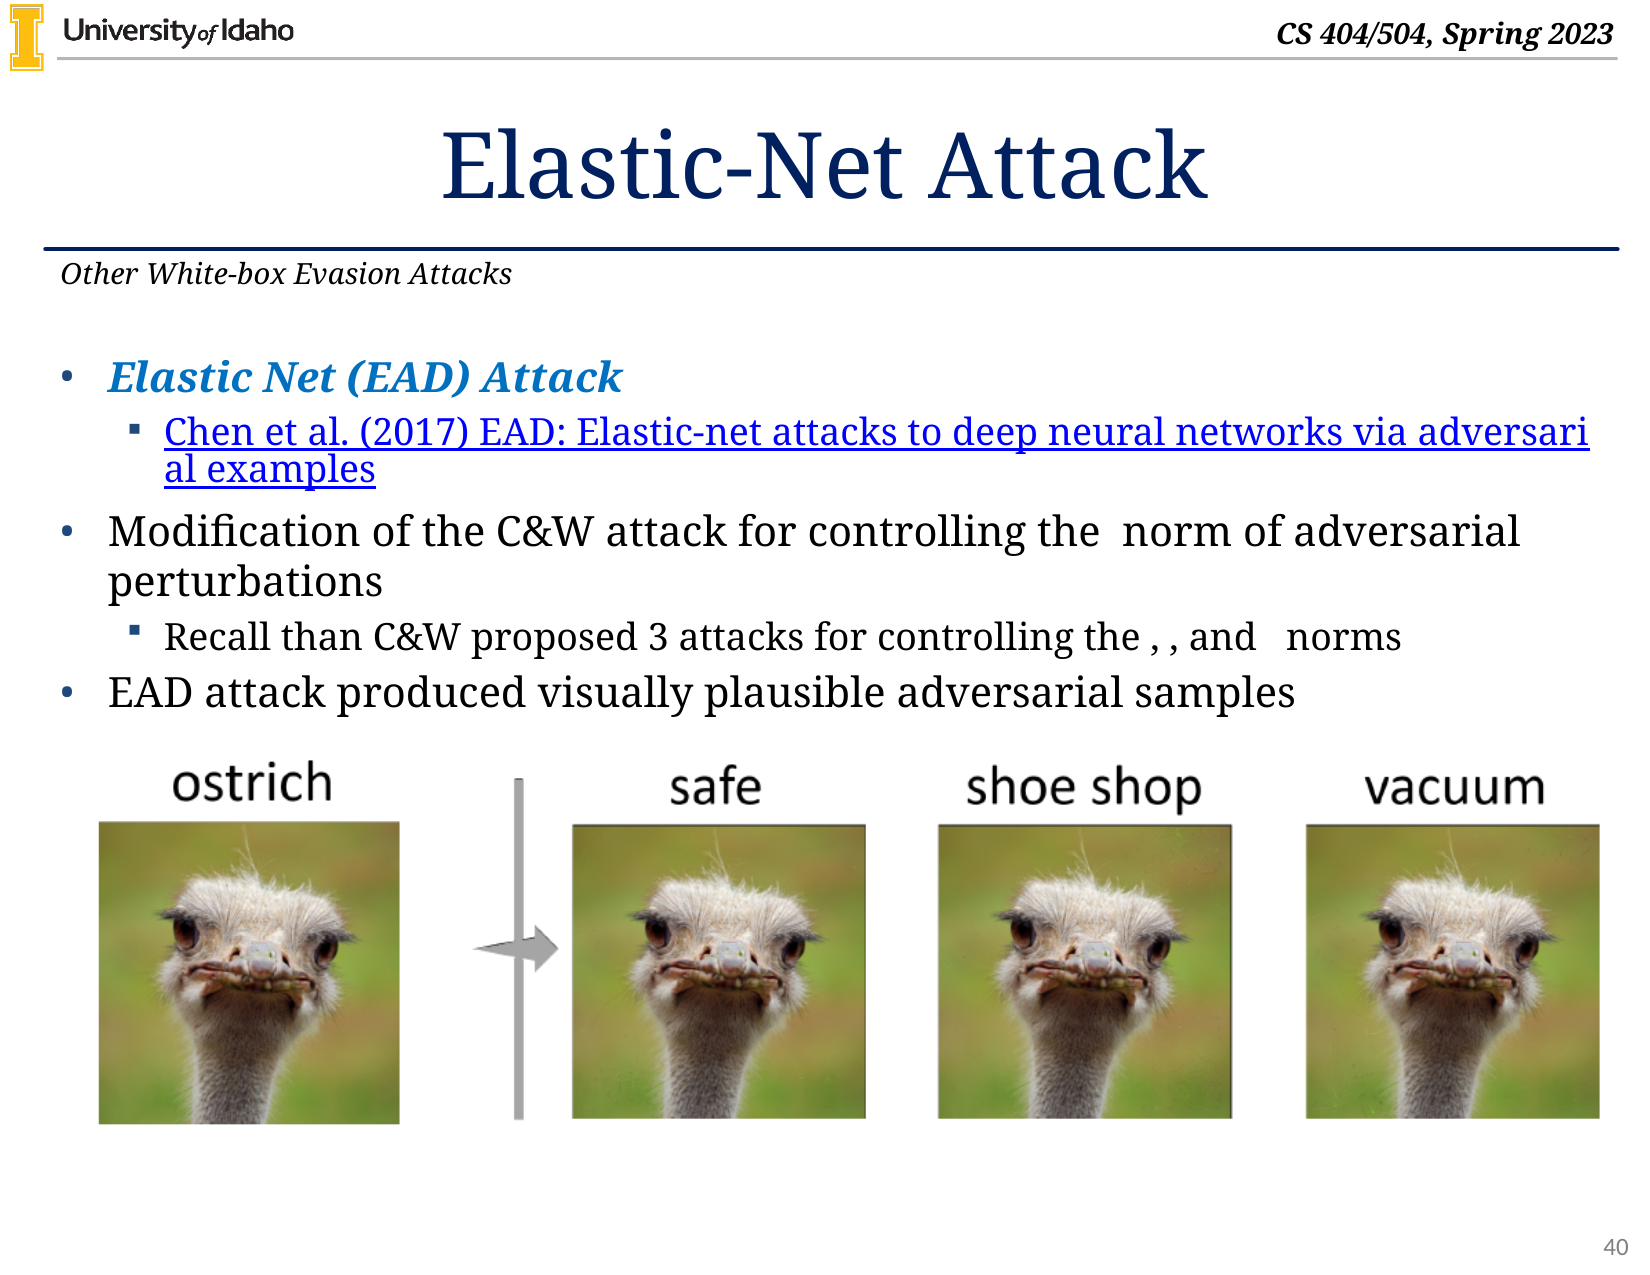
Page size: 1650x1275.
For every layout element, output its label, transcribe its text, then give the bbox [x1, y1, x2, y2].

picture [57, 2, 294, 52]
list Other White-box Evasion Attacks [45, 247, 1062, 306]
picture [88, 755, 1616, 1130]
picture [9, 4, 48, 71]
title Elastic-Net Attack [0, 75, 1650, 248]
